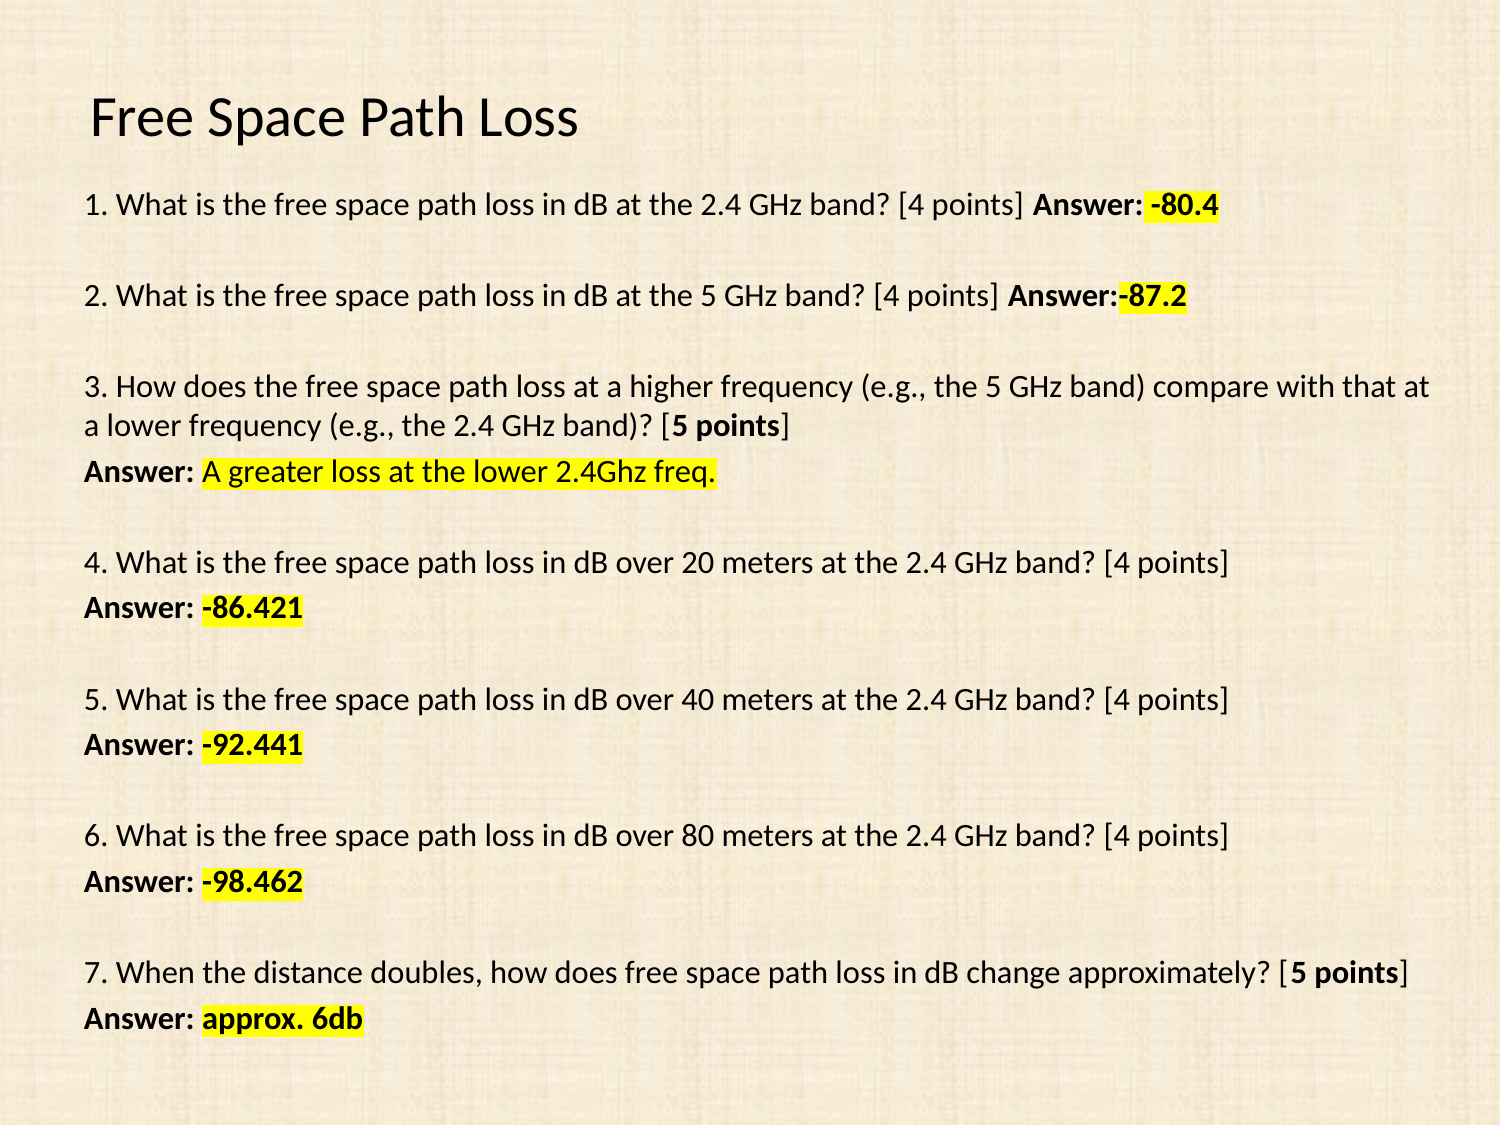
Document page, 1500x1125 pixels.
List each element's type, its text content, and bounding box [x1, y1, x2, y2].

title Free Space Path Loss [75, 62, 1030, 156]
text_box 1. What is the free space path loss in dB at the 2.4 GHz band? [4 points] Answer: -80.4 2. What is the free space path loss in dB at the 5 GHz band? [4 points] Answer:-87.2 3. How does the free space path loss at a higher frequency (e.g., the 5 GHz band) compare with that at a lower frequency (e.g., the 2.4 GHz band)? [5 points] Answer: A greater loss at the lower 2.4Ghz freq. 4. What is the free space path loss in dB over 20 meters at the 2.4 GHz band? [4 points] Answer: -86.421 5. What is the free space path loss in dB over 40 meters at the 2.4 GHz band? [4 points] Answer: -92.441 6. What is the free space path loss in dB over 80 meters at the 2.4 GHz band? [4 points] Answer: -98.462 7. When the distance doubles, how does free space path loss in dB change approximately? [5 points] Answer: approx. 6db [69, 174, 1469, 1050]
